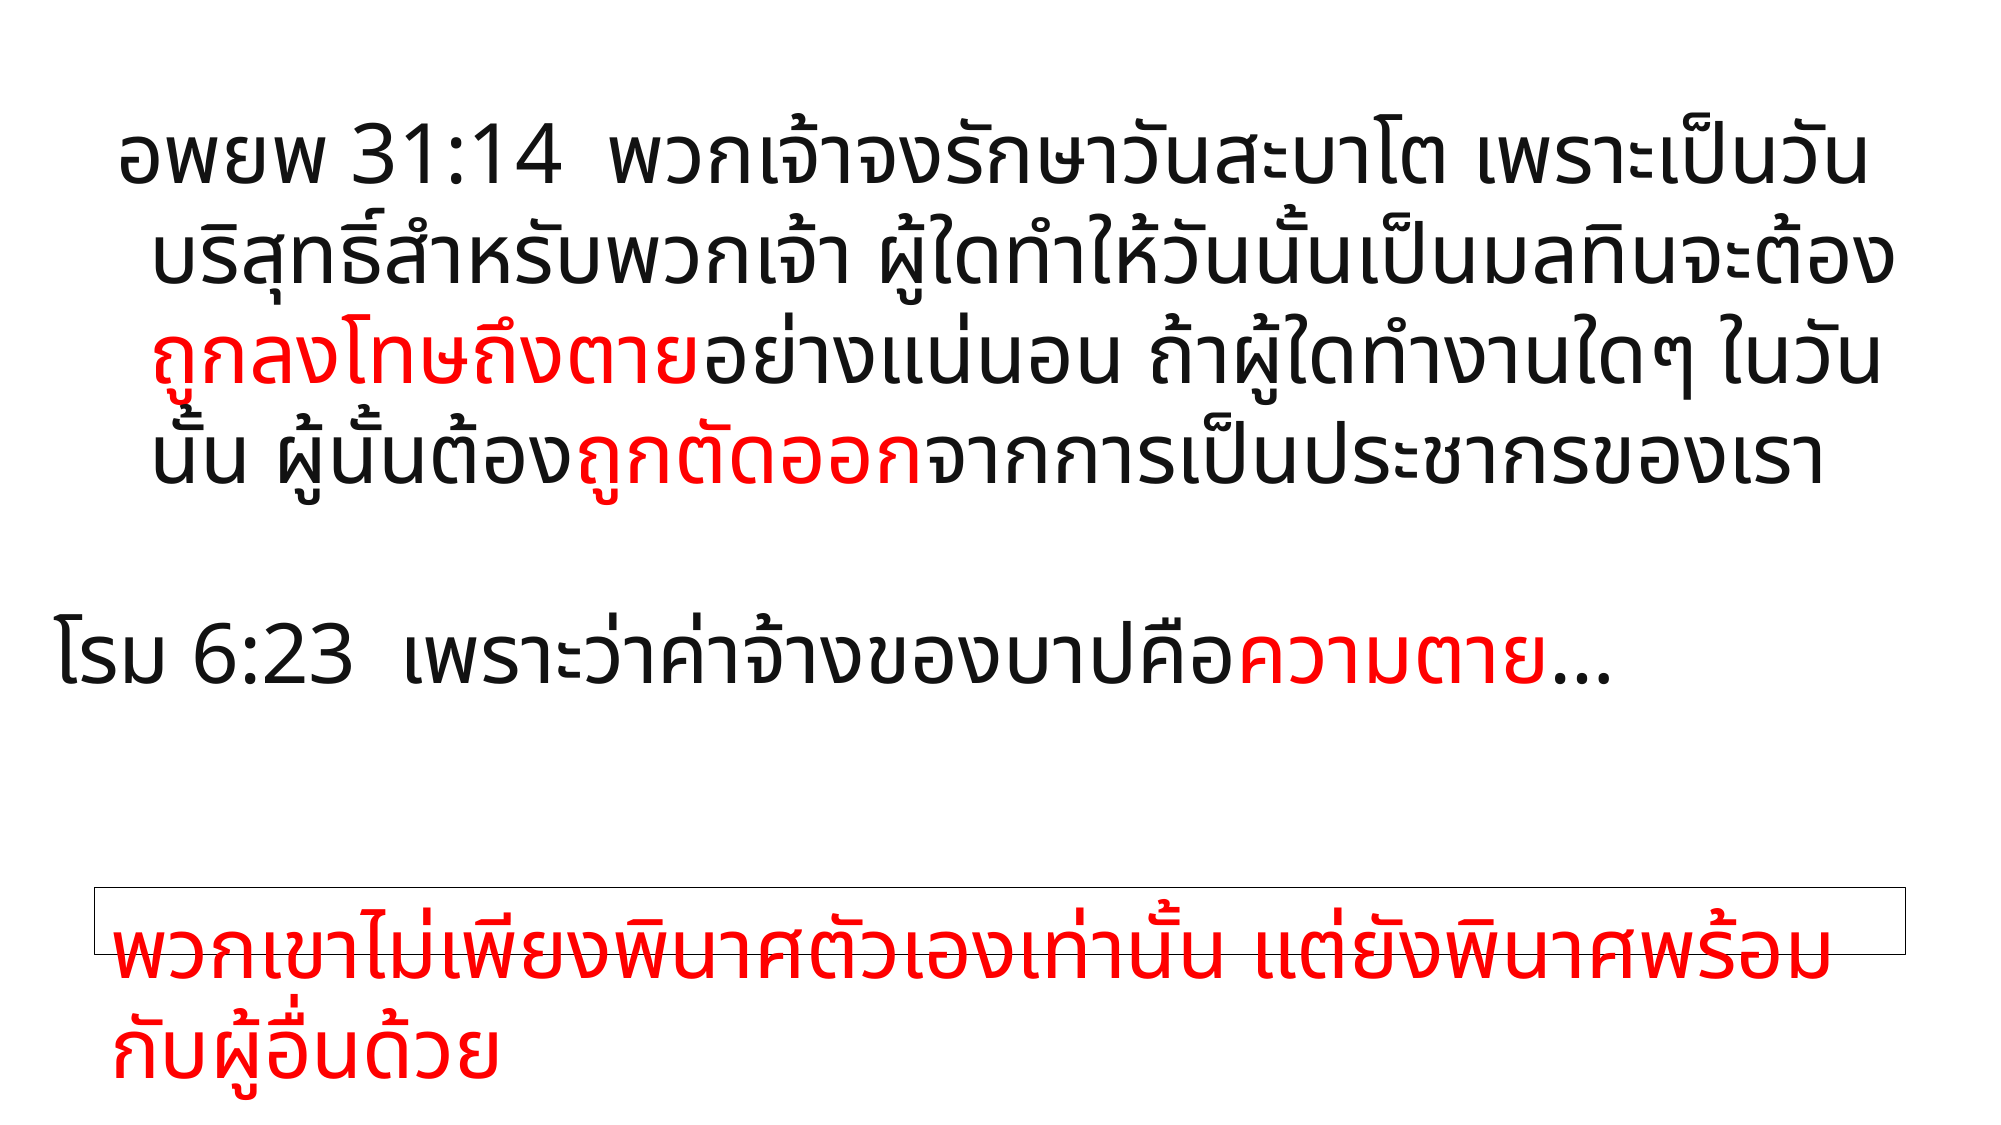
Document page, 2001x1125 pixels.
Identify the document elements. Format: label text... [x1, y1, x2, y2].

text_box อพยพ 31:14 พวกเจ้าจงรักษาวันสะบาโต เพราะเป็นวันบริสุทธิ์สำหรับพวกเจ้า ผู้ใดทำให้วันนั้นเป็นมลทินจะต้องถูกลงโทษถึงตายอย่างแน่นอน ถ้าผู้ใดทำงานใดๆ ในวันนั้น ผู้นั้นต้องถูกตัดออกจากการเป็นประชากรของเรา โรม 6:23 เพราะว่าค่าจ้างของบาปคือความตาย… [38, 92, 1962, 708]
text_box พวกเขาไม่เพียงพินาศตัวเองเท่านั้น แต่ยังพินาศพร้อมกับผู้อื่นด้วย [94, 887, 1906, 955]
